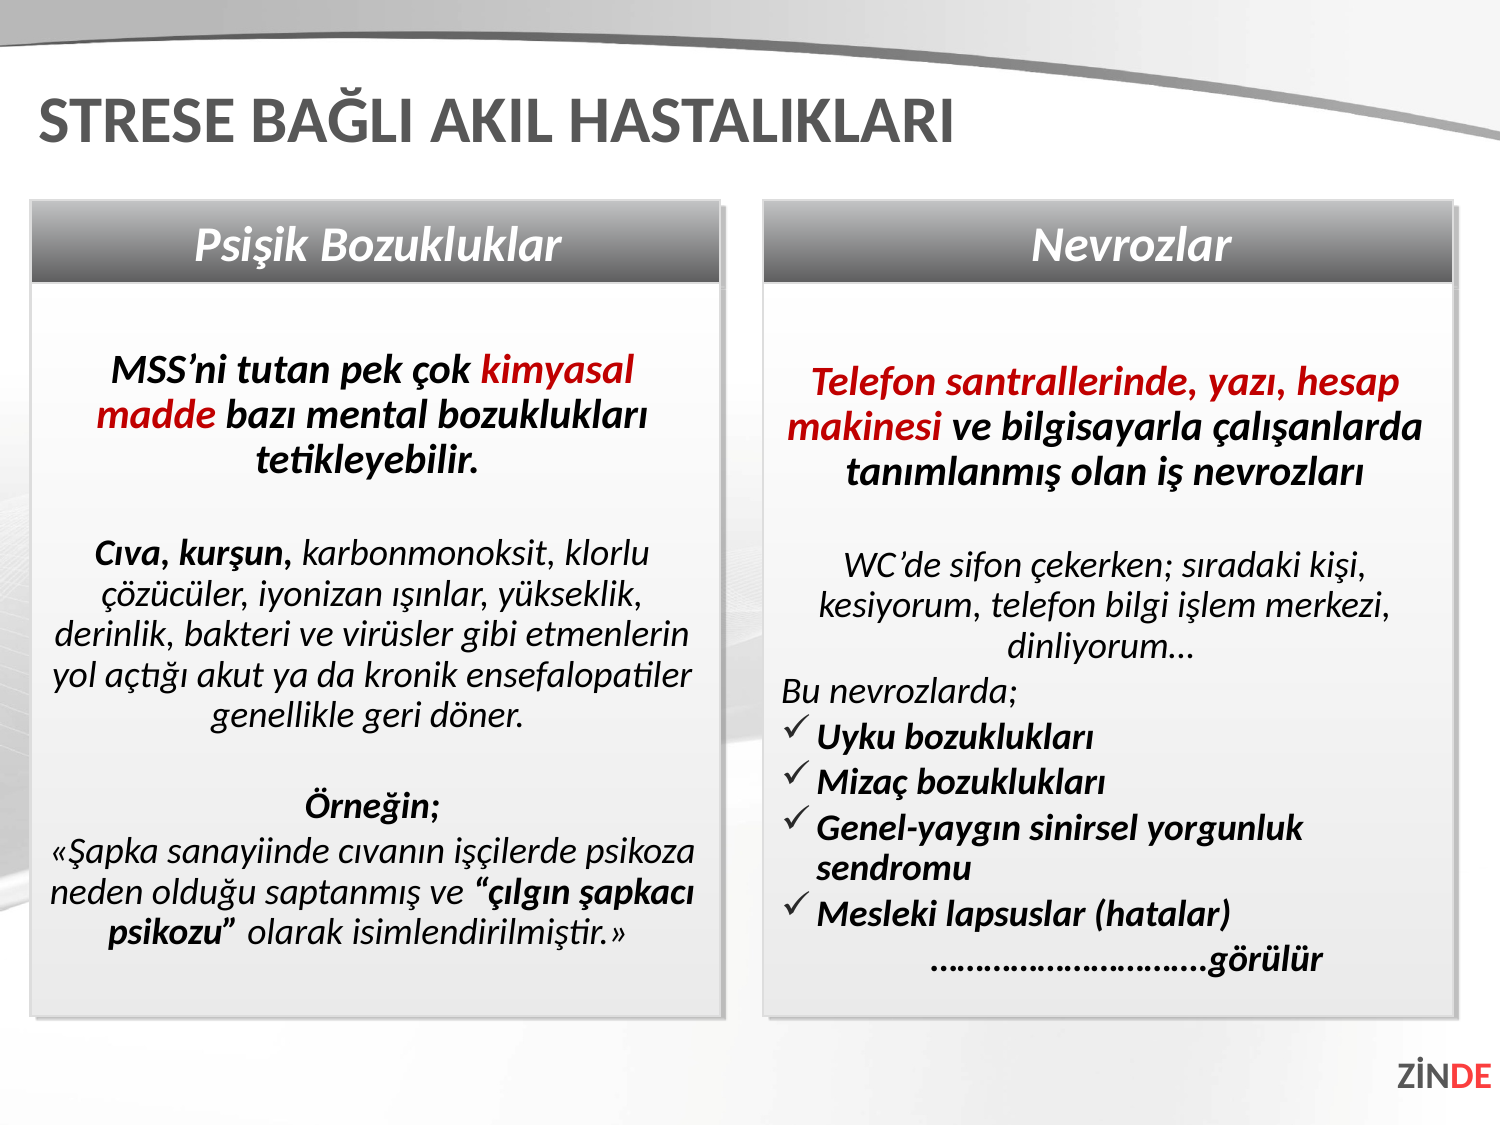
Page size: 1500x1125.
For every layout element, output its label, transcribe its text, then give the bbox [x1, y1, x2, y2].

picture [0, 0, 1500, 1125]
text_box Nevrozlar [763, 200, 1454, 283]
text_box MSS’ni tutan pek çok kimyasal madde bazı mental bozuklukları tetikleyebilir. Cıva, kurşun, karbonmonoksit, klorlu çözücüler, iyonizan ışınlar, yükseklik, derinlik, bakteri ve virüsler gibi etmenlerin yol açtığı akut ya da kronik ensefalopatiler genellikle geri döner. Örneğin; «Şapka sanayiinde cıvanın işçilerde psikoza neden olduğu saptanmış ve “çılgın şapkacı psikozu” olarak isimlendirilmiştir.» [30, 283, 721, 1016]
text_box ZİNDE [1384, 1050, 1493, 1125]
text_box STRESE BAĞLI AKIL HASTALIKLARI [38, 67, 1485, 174]
text_box Telefon santrallerinde, yazı, hesap makinesi ve bilgisayarla çalışanlarda tanımlanmış olan iş nevrozları WC’de sifon çekerken; sıradaki kişi, kesiyorum, telefon bilgi işlem merkezi, dinliyorum… Bu nevrozlarda; Uyku bozuklukları Mizaç bozuklukları Genel-yaygın sinirsel yorgunluk sendromu Mesleki lapsuslar (hatalar) ………………………….görülür [763, 283, 1454, 1016]
text_box Psişik Bozukluklar [30, 200, 721, 283]
